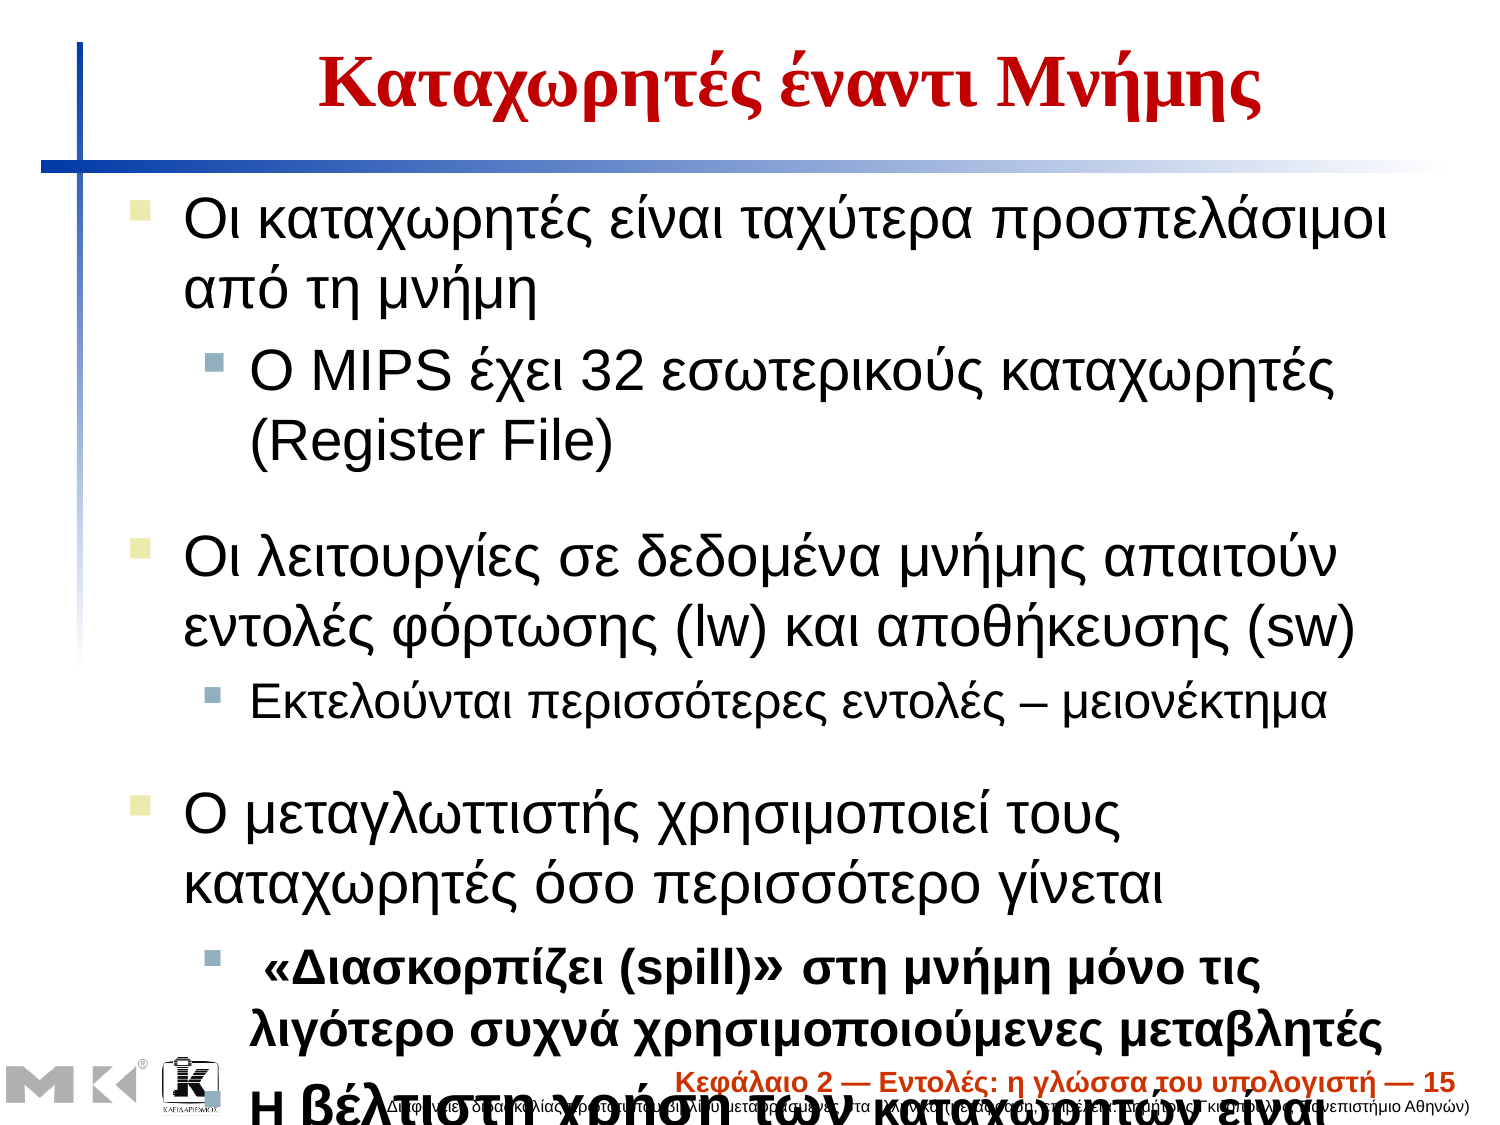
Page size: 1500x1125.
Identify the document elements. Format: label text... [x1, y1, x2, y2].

picture [5, 1058, 148, 1103]
title Καταχωρητές έναντι Μνήμης [111, 23, 1468, 150]
footer Κεφάλαιο 2 — Εντολές: η γλώσσα του υπολογιστή — 15 [277, 1046, 1471, 1106]
list Οι καταχωρητές είναι ταχύτερα προσπελάσιμοι από τη μνήμη O MIPS έχει 32 εσωτερικούς καταχωρητές (Register File) Οι λειτουργίες σε δεδομένα μνήμης απαιτούν εντολές φόρτωσης (lw) και αποθήκευσης (sw) Εκτελούνται περισσότερες εντολές – μειονέκτημα Ο μεταγλωττιστής χρησιμοποιεί τους καταχωρητές όσο περισσότερο γίνεται «Διασκορπίζει (spill)» στη μνήμη μόνο τις λιγότερο συχνά χρησιμοποιούμενες μεταβλητές Η βέλτιστη χρήση των καταχωρητών είναι σημαντική!! [111, 172, 1470, 1024]
